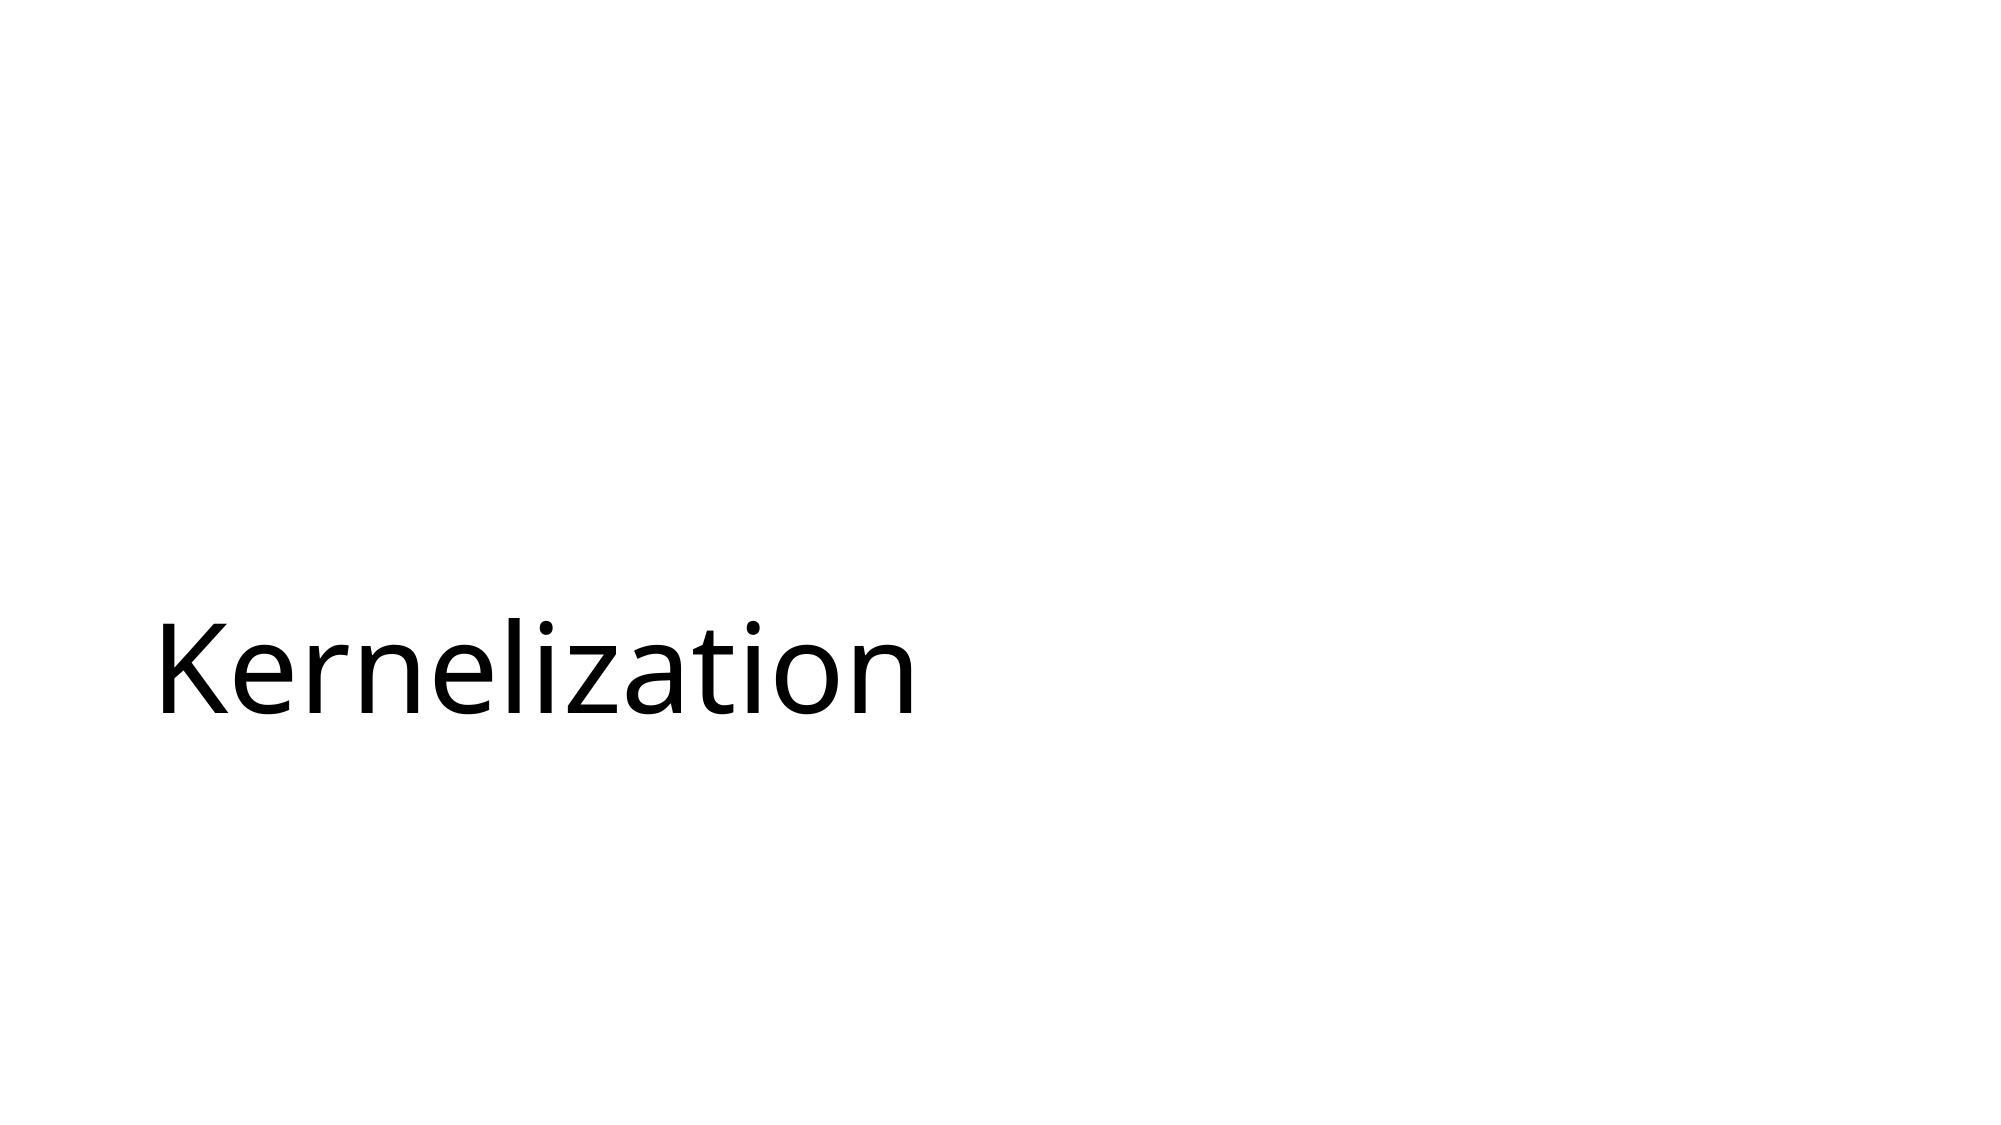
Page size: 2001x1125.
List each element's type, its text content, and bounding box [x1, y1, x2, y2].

title Kernelization [136, 280, 1862, 749]
